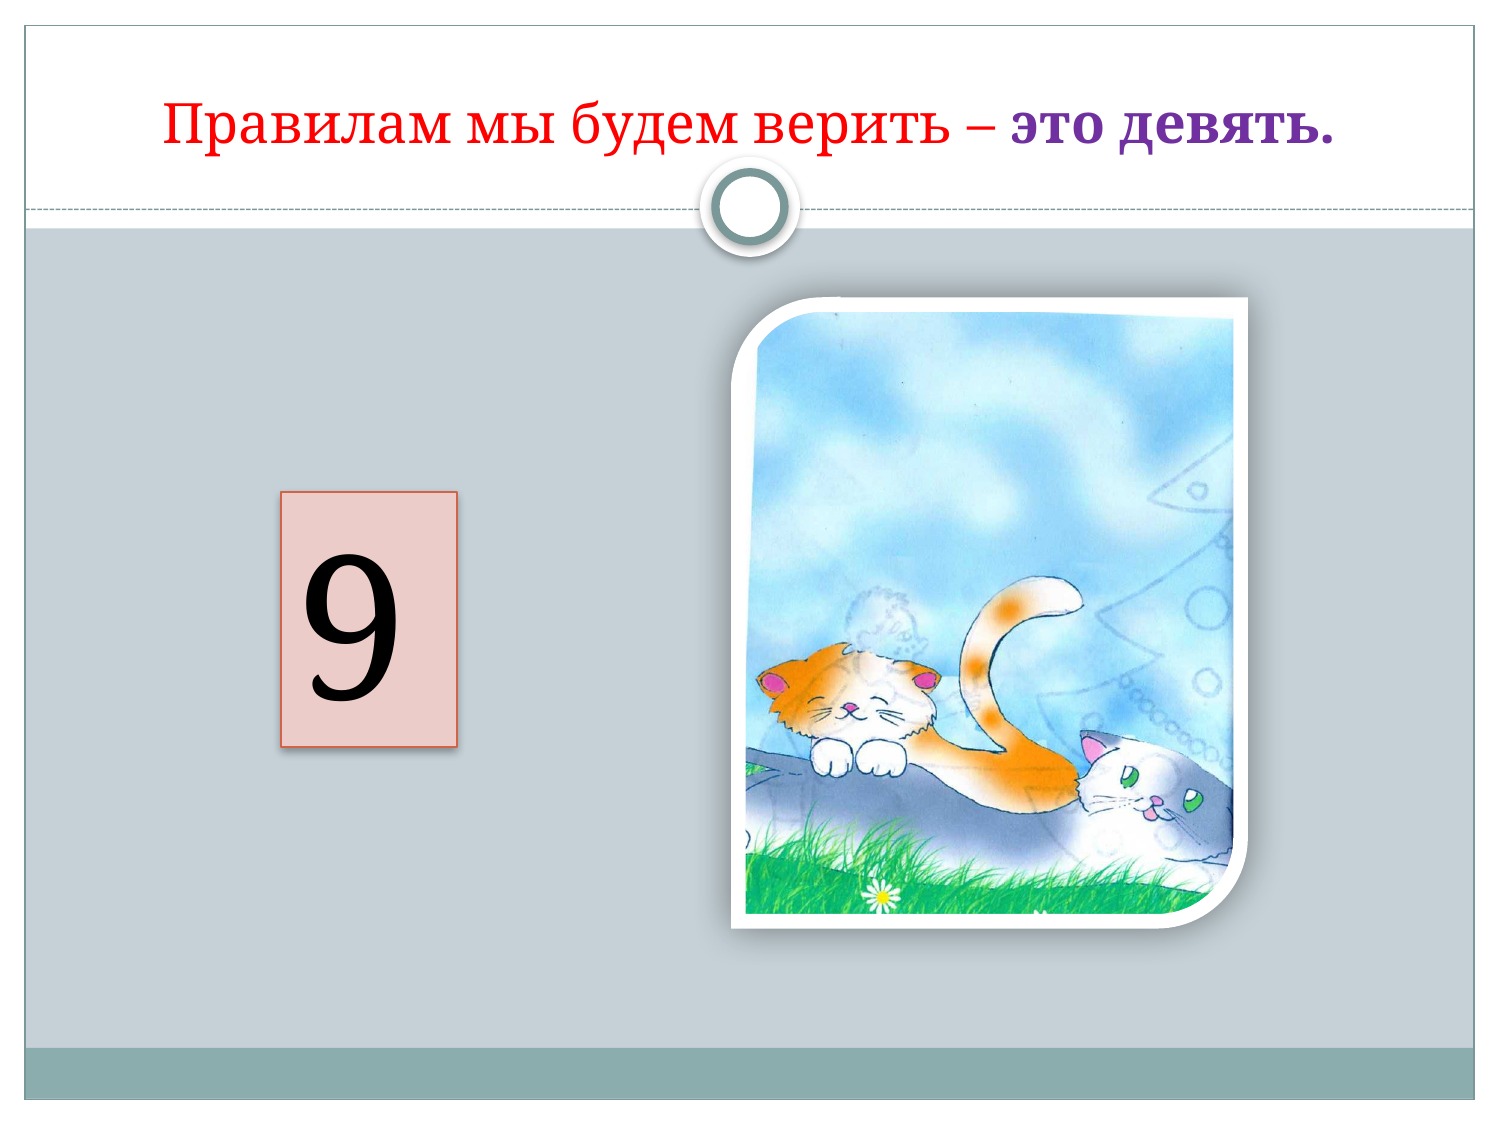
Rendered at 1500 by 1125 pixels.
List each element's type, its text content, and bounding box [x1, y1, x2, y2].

text_box 9 [280, 491, 458, 748]
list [738, 304, 1241, 922]
title Правилам мы будем верить – это девять. [49, 37, 1450, 162]
